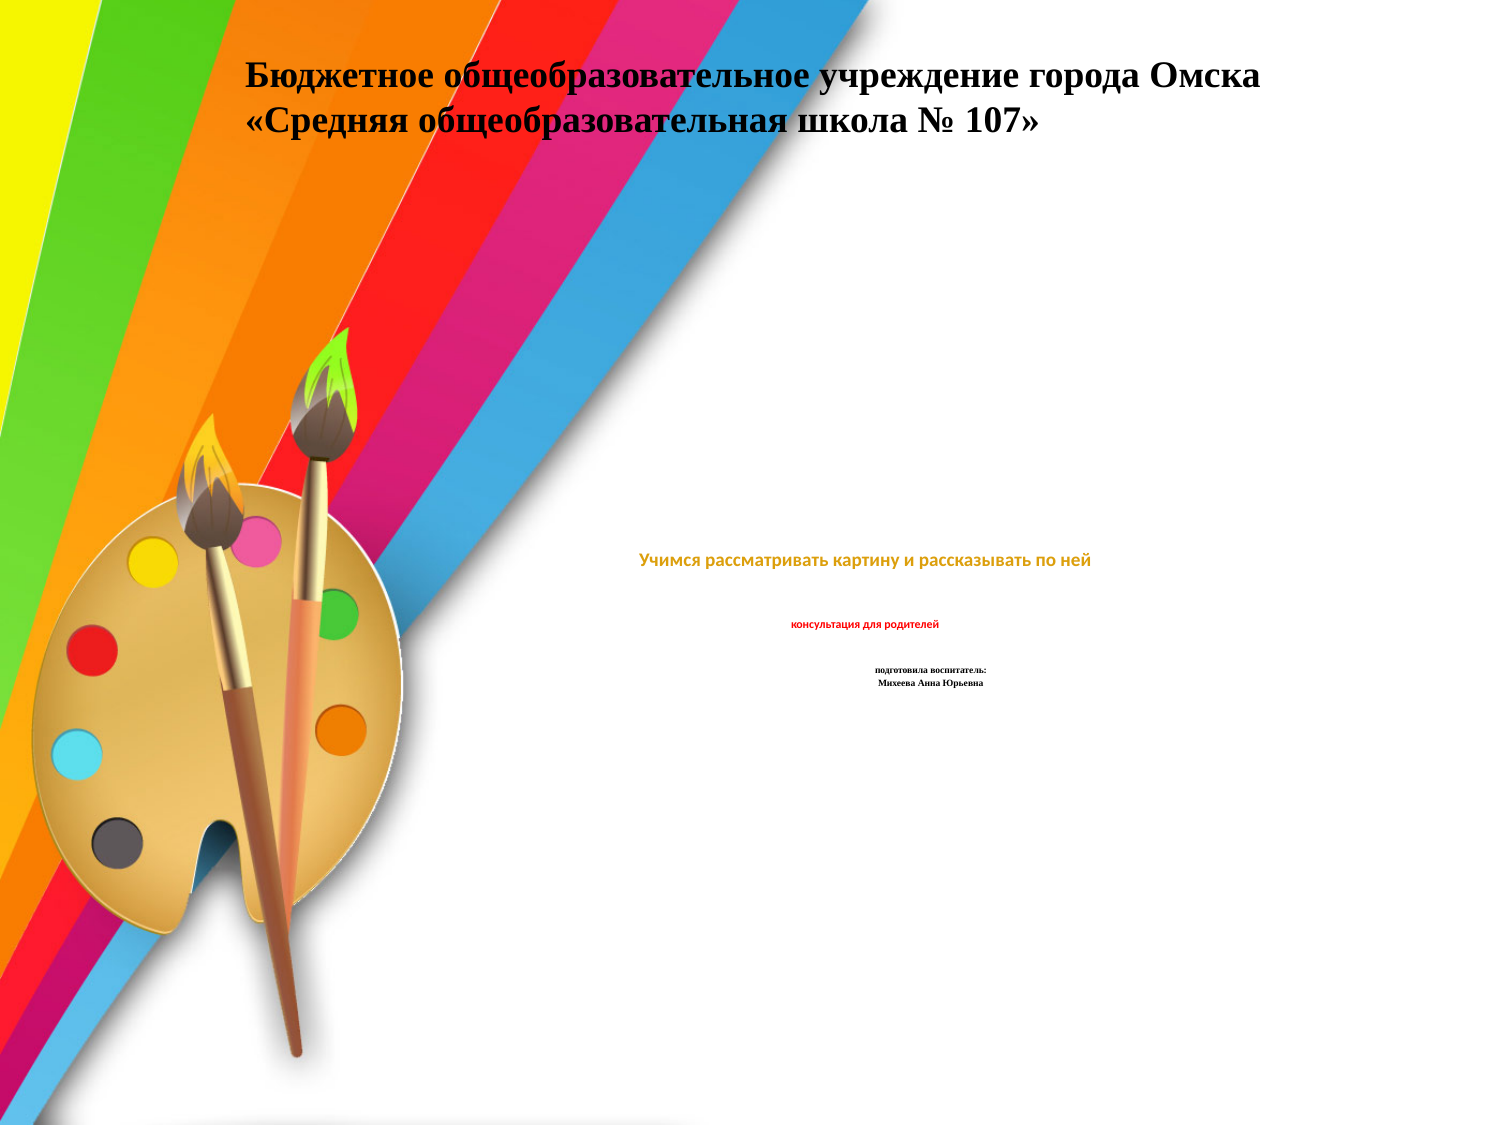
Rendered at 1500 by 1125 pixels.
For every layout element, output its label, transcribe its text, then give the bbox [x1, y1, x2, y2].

text_box Бюджетное общеобразовательное учреждение города Омска «Средняя общеобразовательная школа № 107» [230, 42, 1282, 148]
picture [0, 0, 1500, 1125]
title Учимся рассматривать картину и рассказывать по ней консультация для родителей подготовила воспитатель: Михеева Анна Юрьевна [253, 538, 1477, 720]
